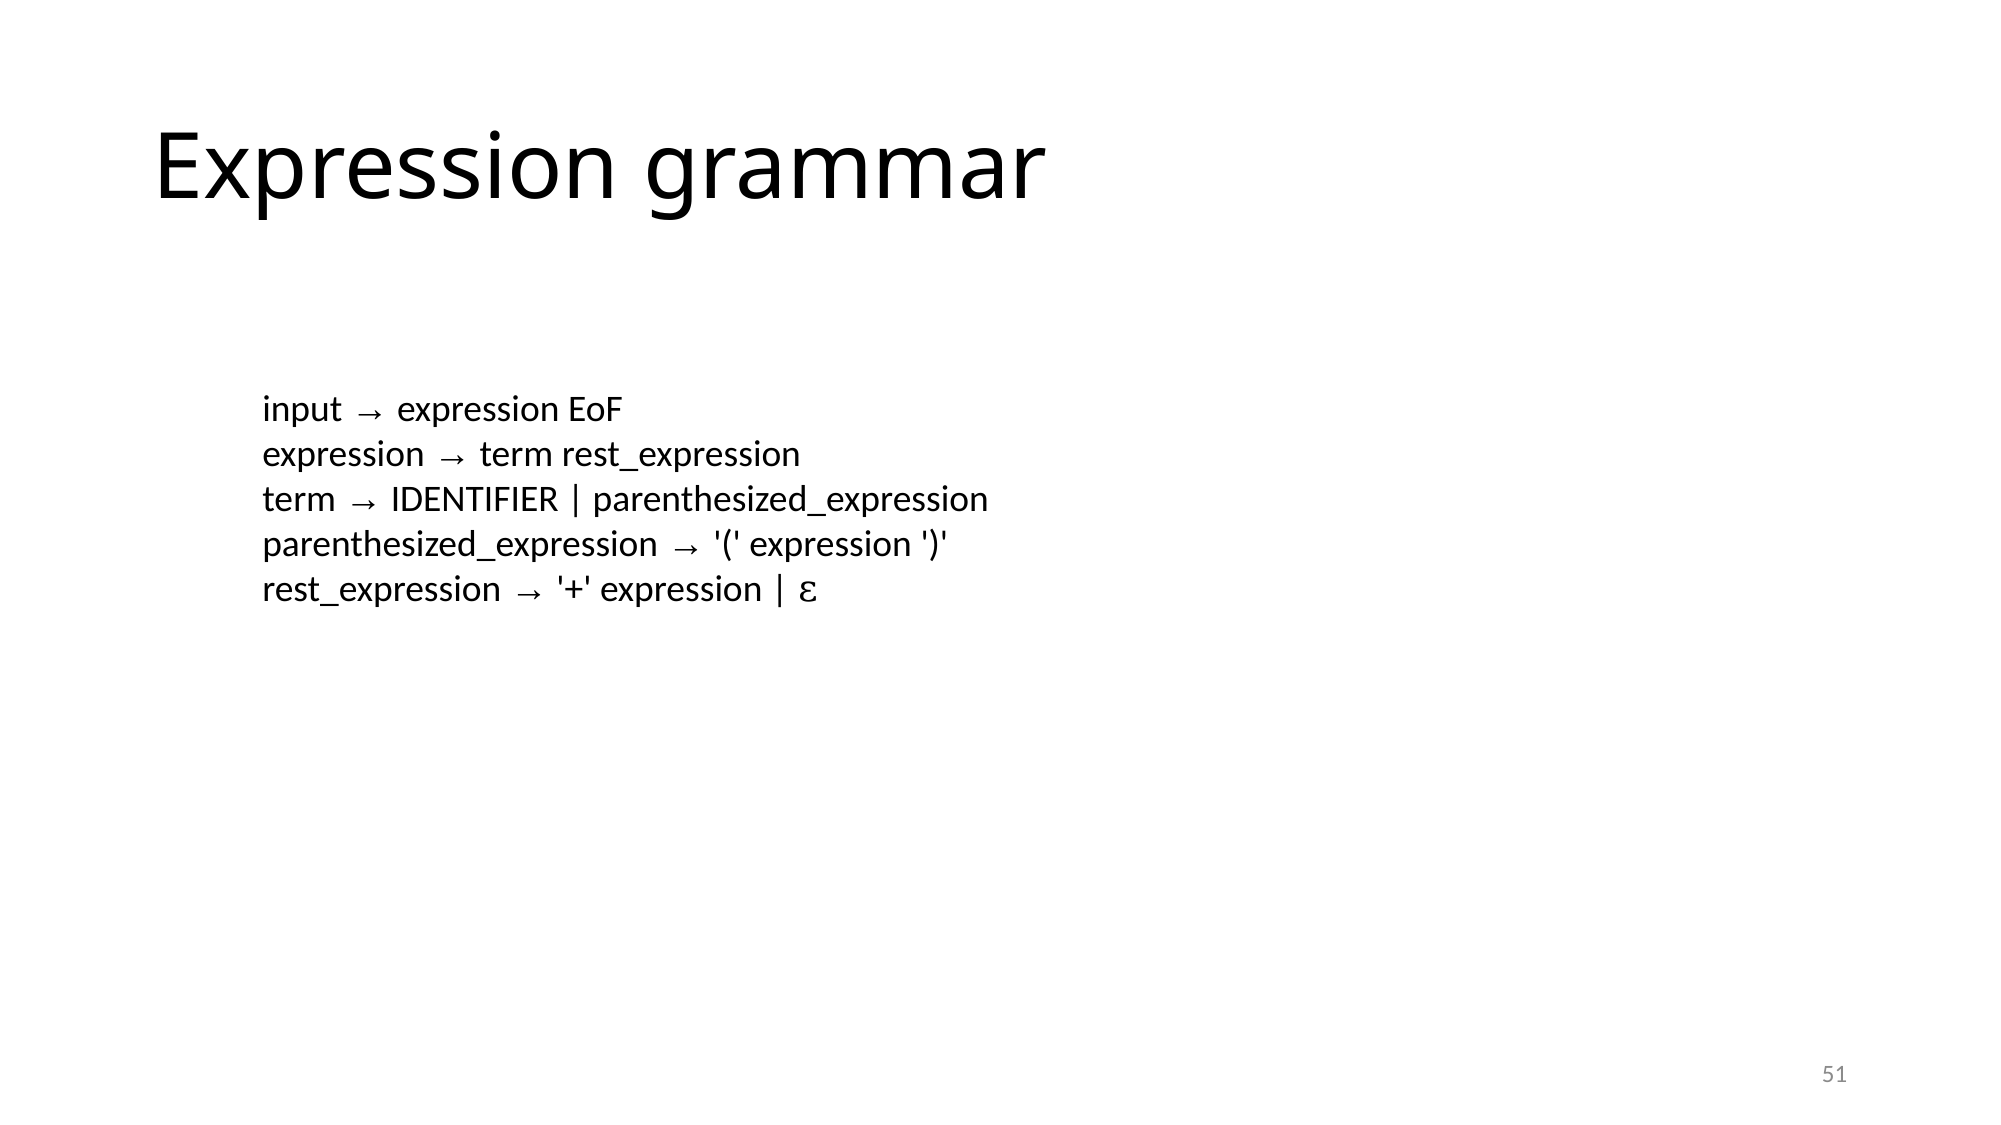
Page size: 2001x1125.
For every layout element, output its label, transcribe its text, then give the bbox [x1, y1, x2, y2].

slide_number 51 [1412, 1042, 1863, 1103]
title Expression grammar [137, 59, 1863, 278]
text_box input → expression EoF expression → term rest_expression term → IDENTIFIER | parenthesized_expression parenthesized_expression → '(' expression ')' rest_expression → '+' expression | ε [247, 377, 1005, 617]
